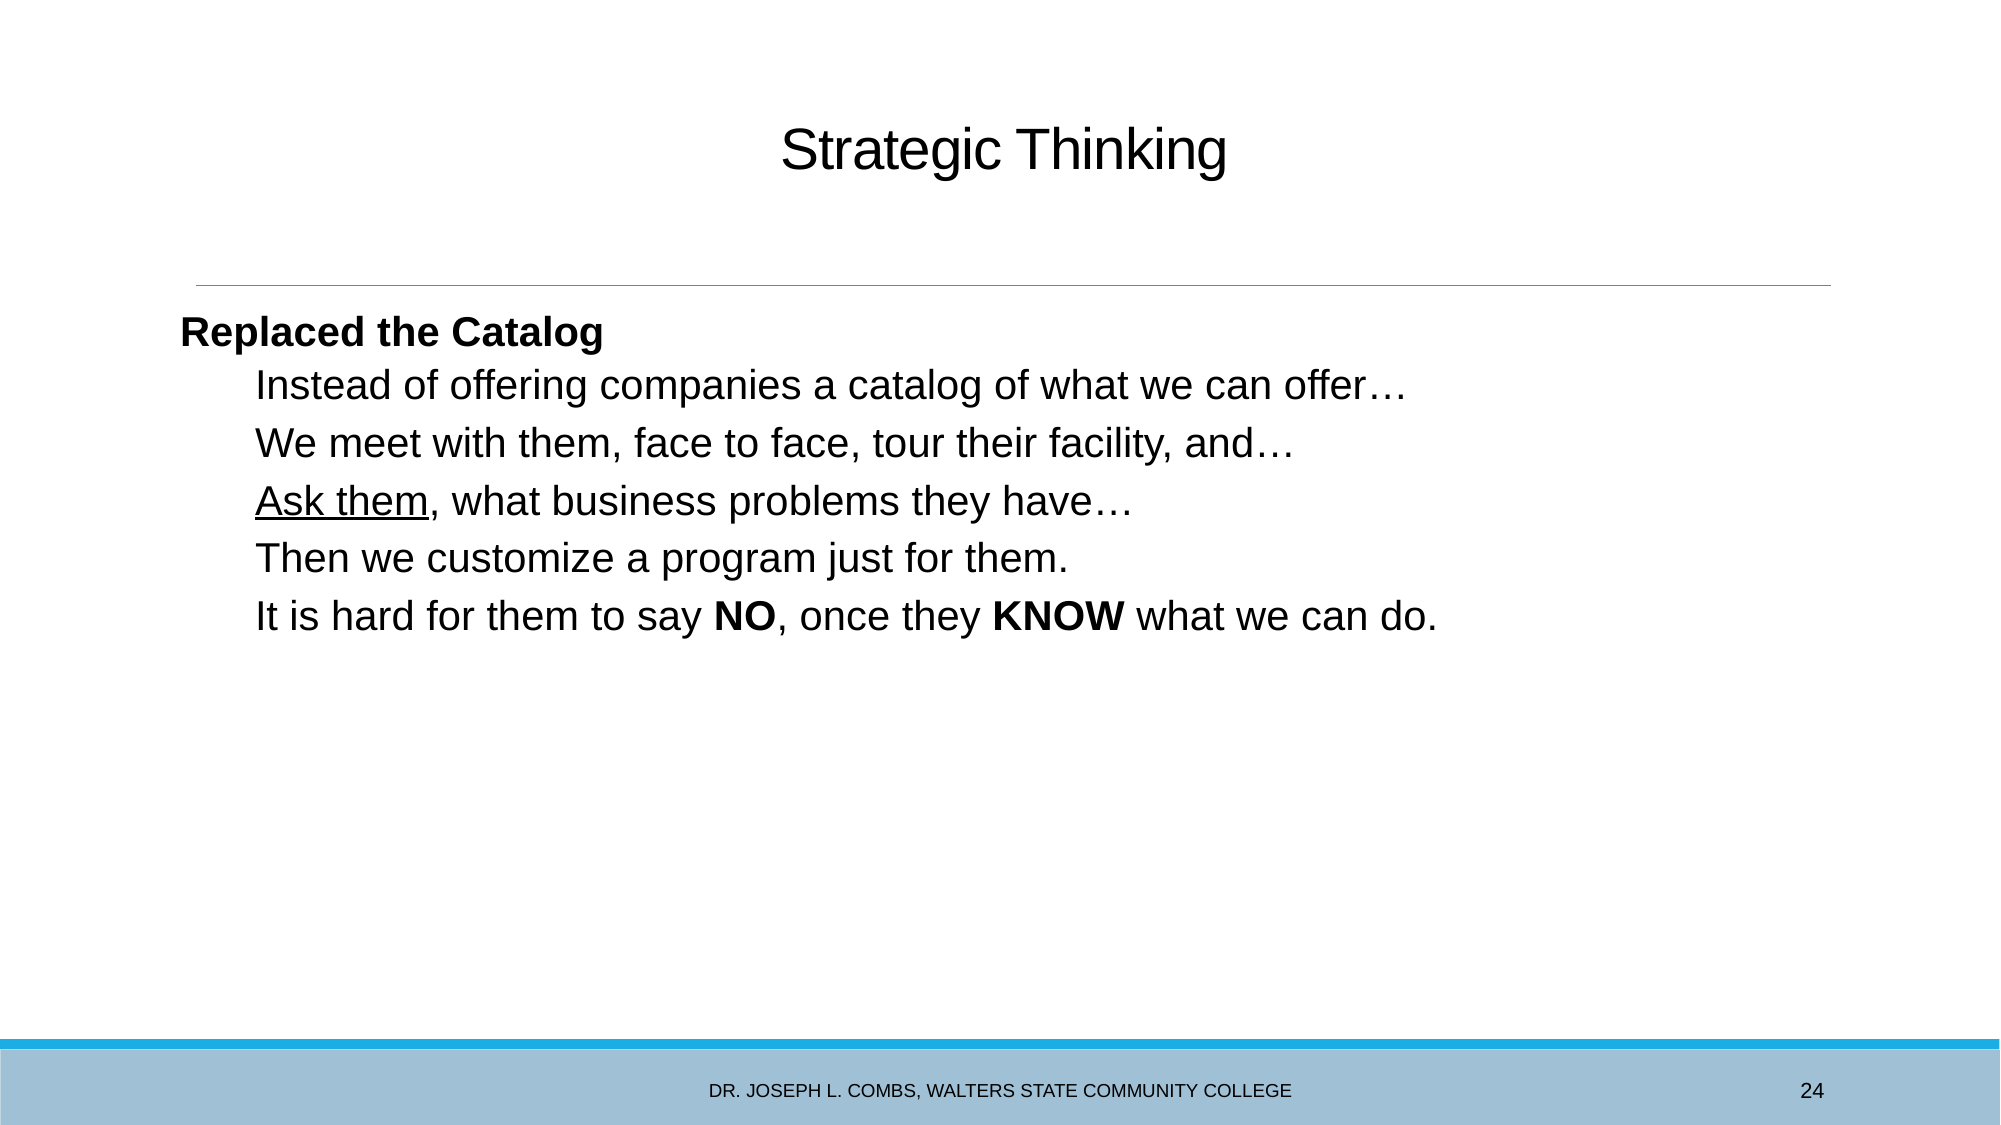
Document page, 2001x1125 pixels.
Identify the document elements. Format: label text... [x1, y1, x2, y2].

slide_number 24 [1624, 1059, 1840, 1120]
list Replaced the Catalog Instead of offering companies a catalog of what we can offer… We meet with them, face to face, tour their facility, and… Ask them, what business problems they have… Then we customize a program just for them. It is hard for them to say NO, once they KNOW what we can do. [180, 302, 1830, 963]
footer Dr. Joseph L. Combs, Walters State Community College [604, 1059, 1396, 1120]
title Strategic Thinking [180, 47, 1830, 190]
